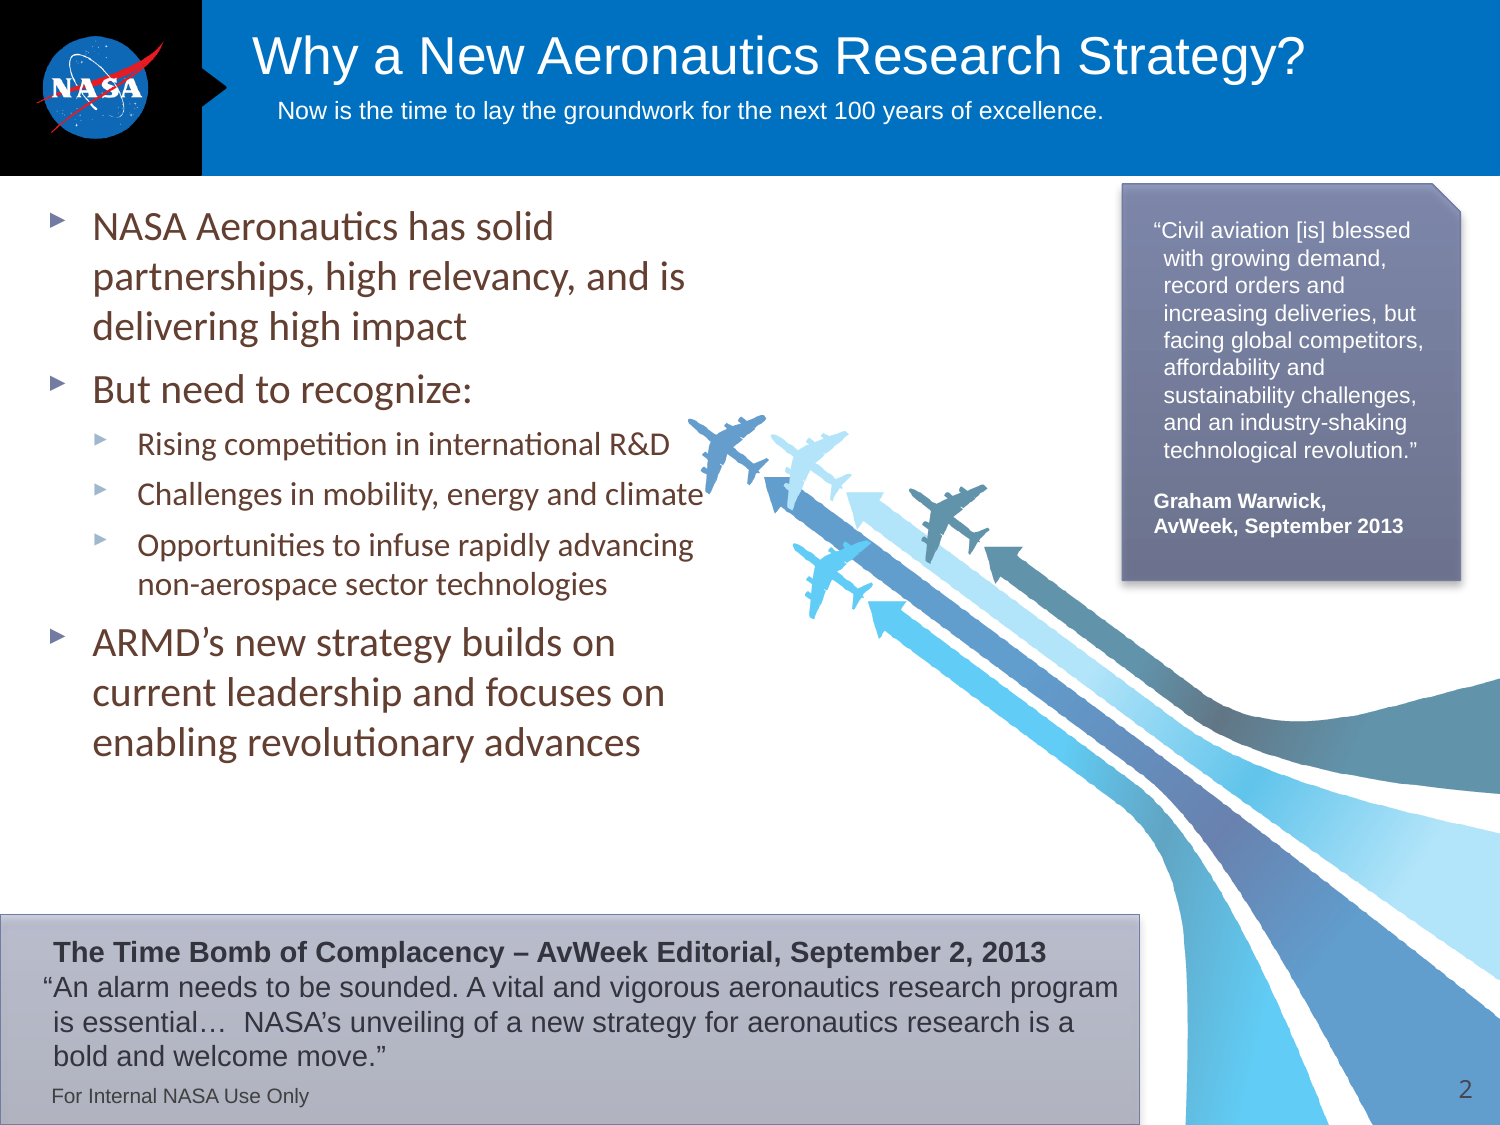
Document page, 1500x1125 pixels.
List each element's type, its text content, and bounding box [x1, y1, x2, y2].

text_box The Time Bomb of Complacency – AvWeek Editorial, September 2, 2013 “ An alarm needs to be sounded. A vital and vigorous aeronautics research program is essential… NASA’s unveiling of a new strategy for aeronautics research is a bold and welcome move.” [28, 925, 682, 1081]
text_box Now is the time to lay the groundwork for the next 100 years of excellence. [262, 87, 1143, 133]
text_box “Civil aviation [is] blessed with growing demand, record orders and increasing deliveries, but facing global competitors, affordability and sustainability challenges, and an industry-shaking technological revolution.” Graham Warwick, AvWeek, September 2013 [1138, 208, 1455, 414]
title Why a New Aeronautics Research Strategy? [237, 12, 1463, 93]
picture [687, 414, 1500, 1125]
list NASA Aeronautics has solid partnerships, high relevancy, and is delivering high impact But need to recognize: Rising competition in international R&D Challenges in mobility, energy and climate Opportunities to infuse rapidly advancing non-aerospace sector technologies ARMD’s new strategy builds on current leadership and focuses on enabling revolutionary advances [32, 191, 760, 914]
text_box For Internal NASA Use Only [36, 1075, 330, 1116]
text_box [0, 914, 682, 1125]
picture [36, 36, 164, 139]
text_box [1121, 183, 1462, 414]
